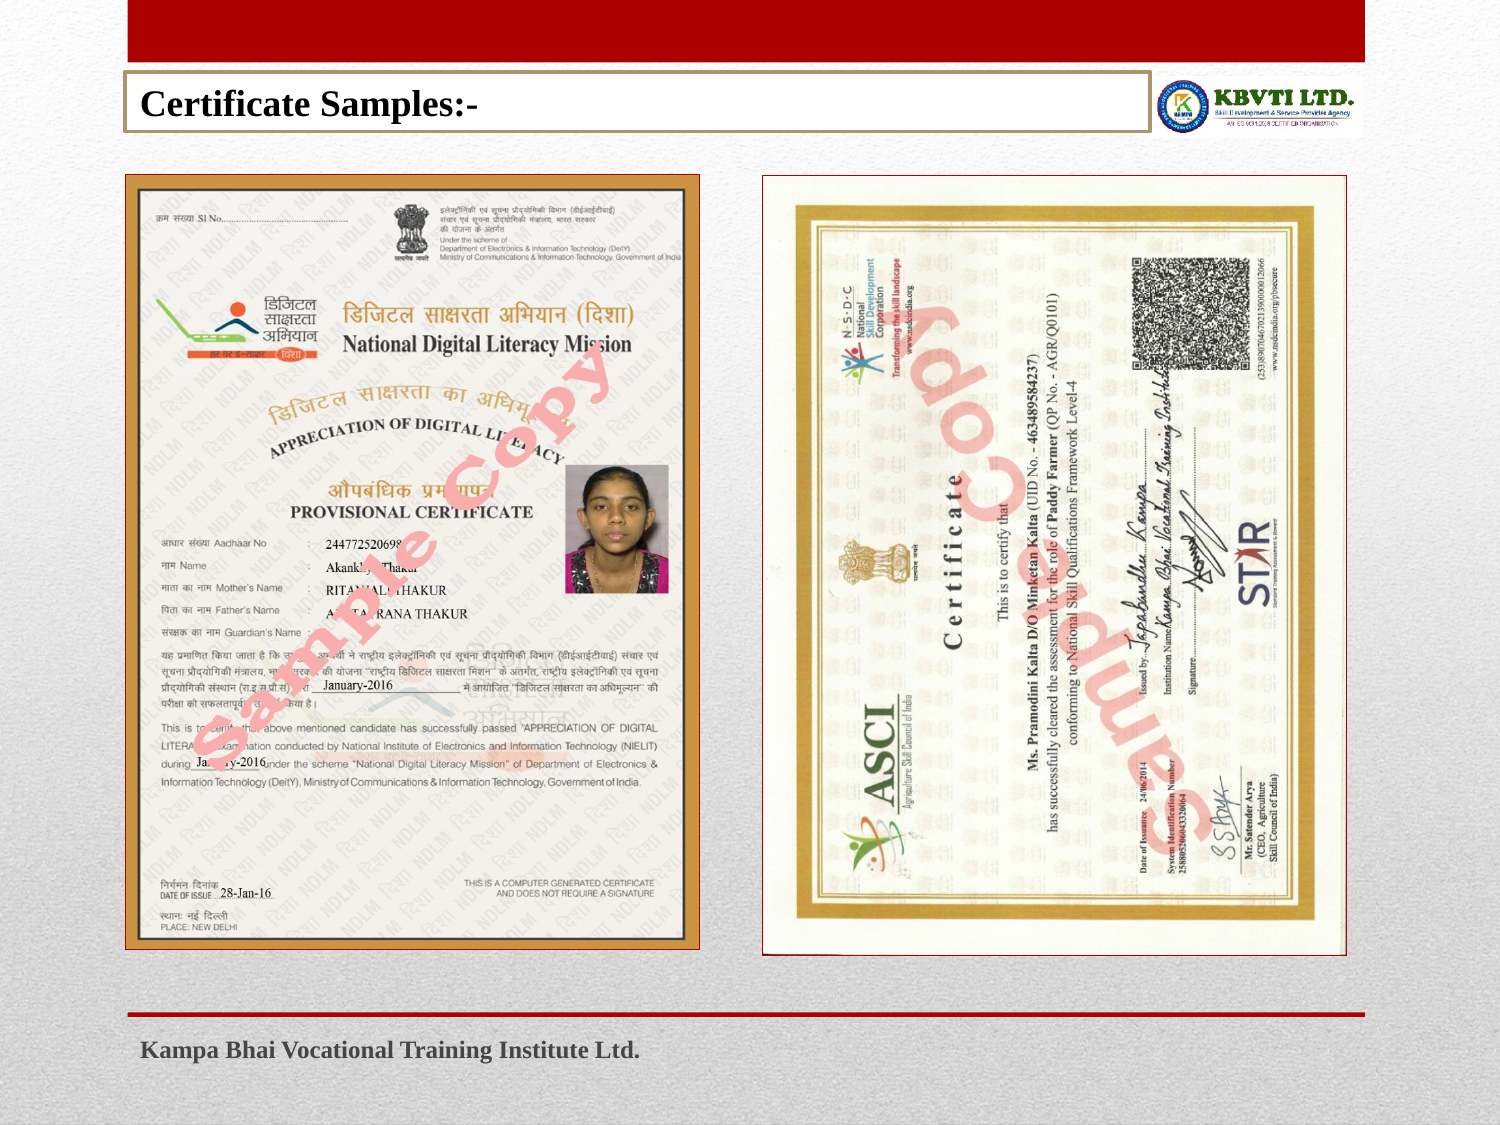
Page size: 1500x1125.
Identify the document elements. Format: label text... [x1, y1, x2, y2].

text_box Certificate Samples:- [123, 70, 1152, 133]
footer Kampa Bhai Vocational Training Institute Ltd. [125, 1018, 925, 1079]
picture [1149, 75, 1364, 139]
picture [124, 174, 1446, 955]
